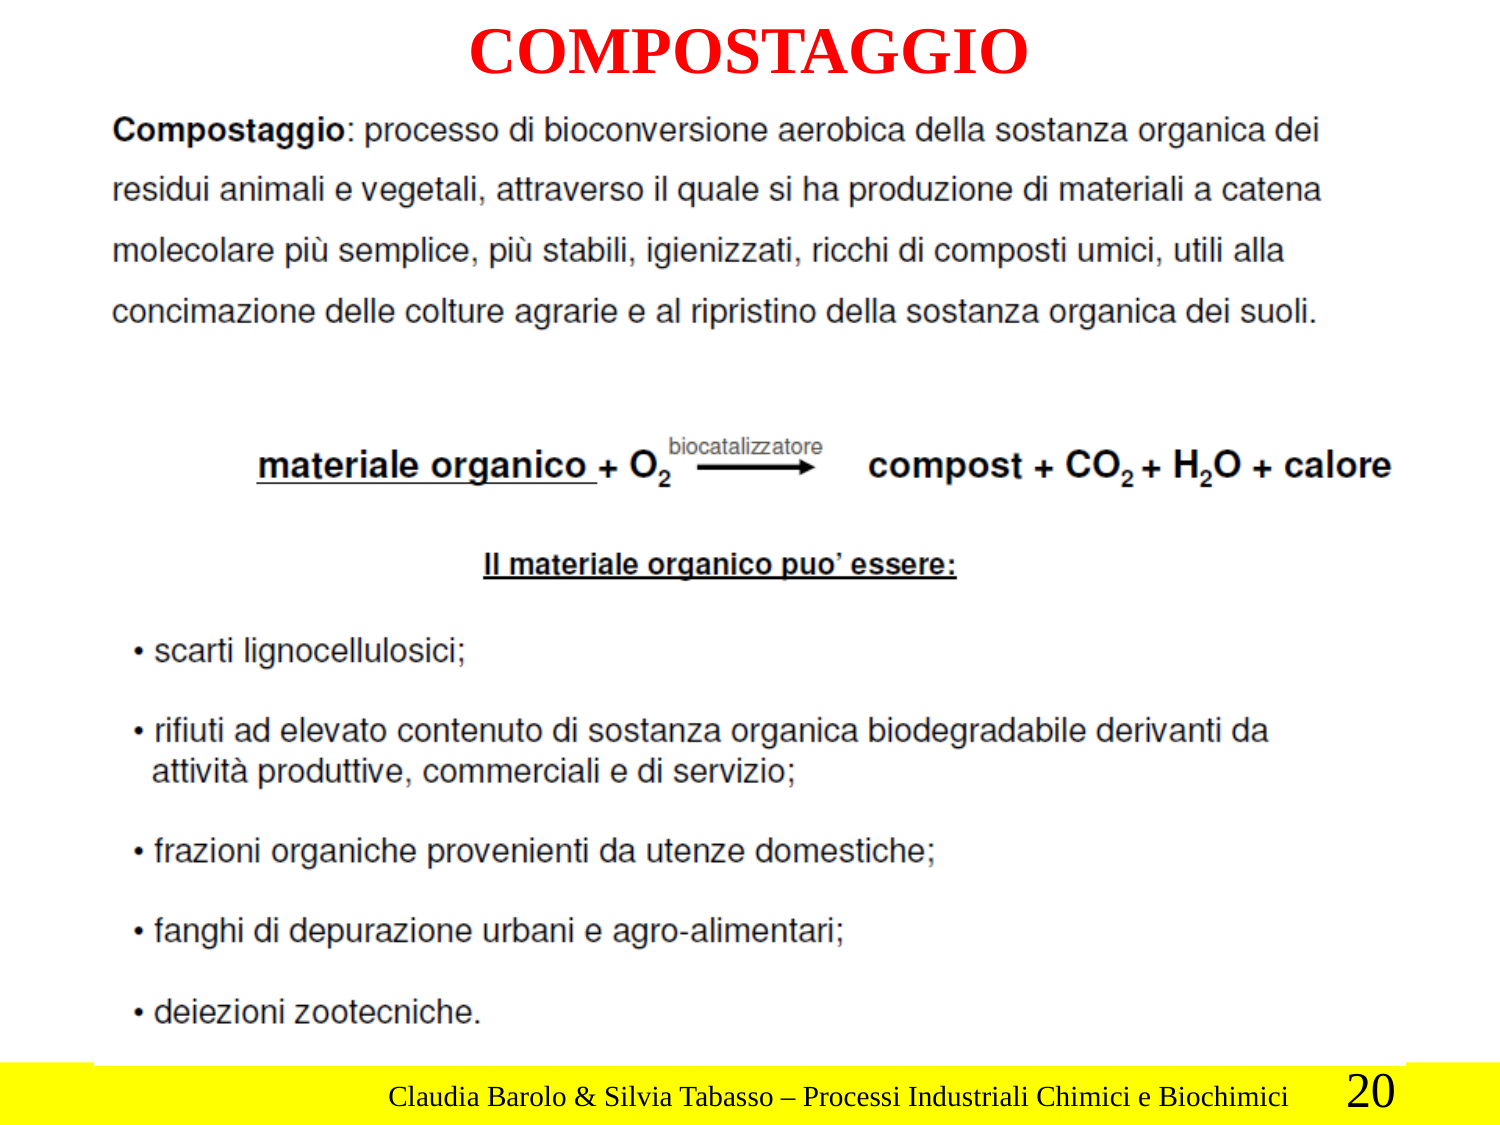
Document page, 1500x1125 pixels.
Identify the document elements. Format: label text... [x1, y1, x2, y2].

text_box 20 [1331, 1049, 1500, 1125]
picture [94, 101, 1406, 1067]
text_box COMPOSTAGGIO [194, 0, 1306, 100]
